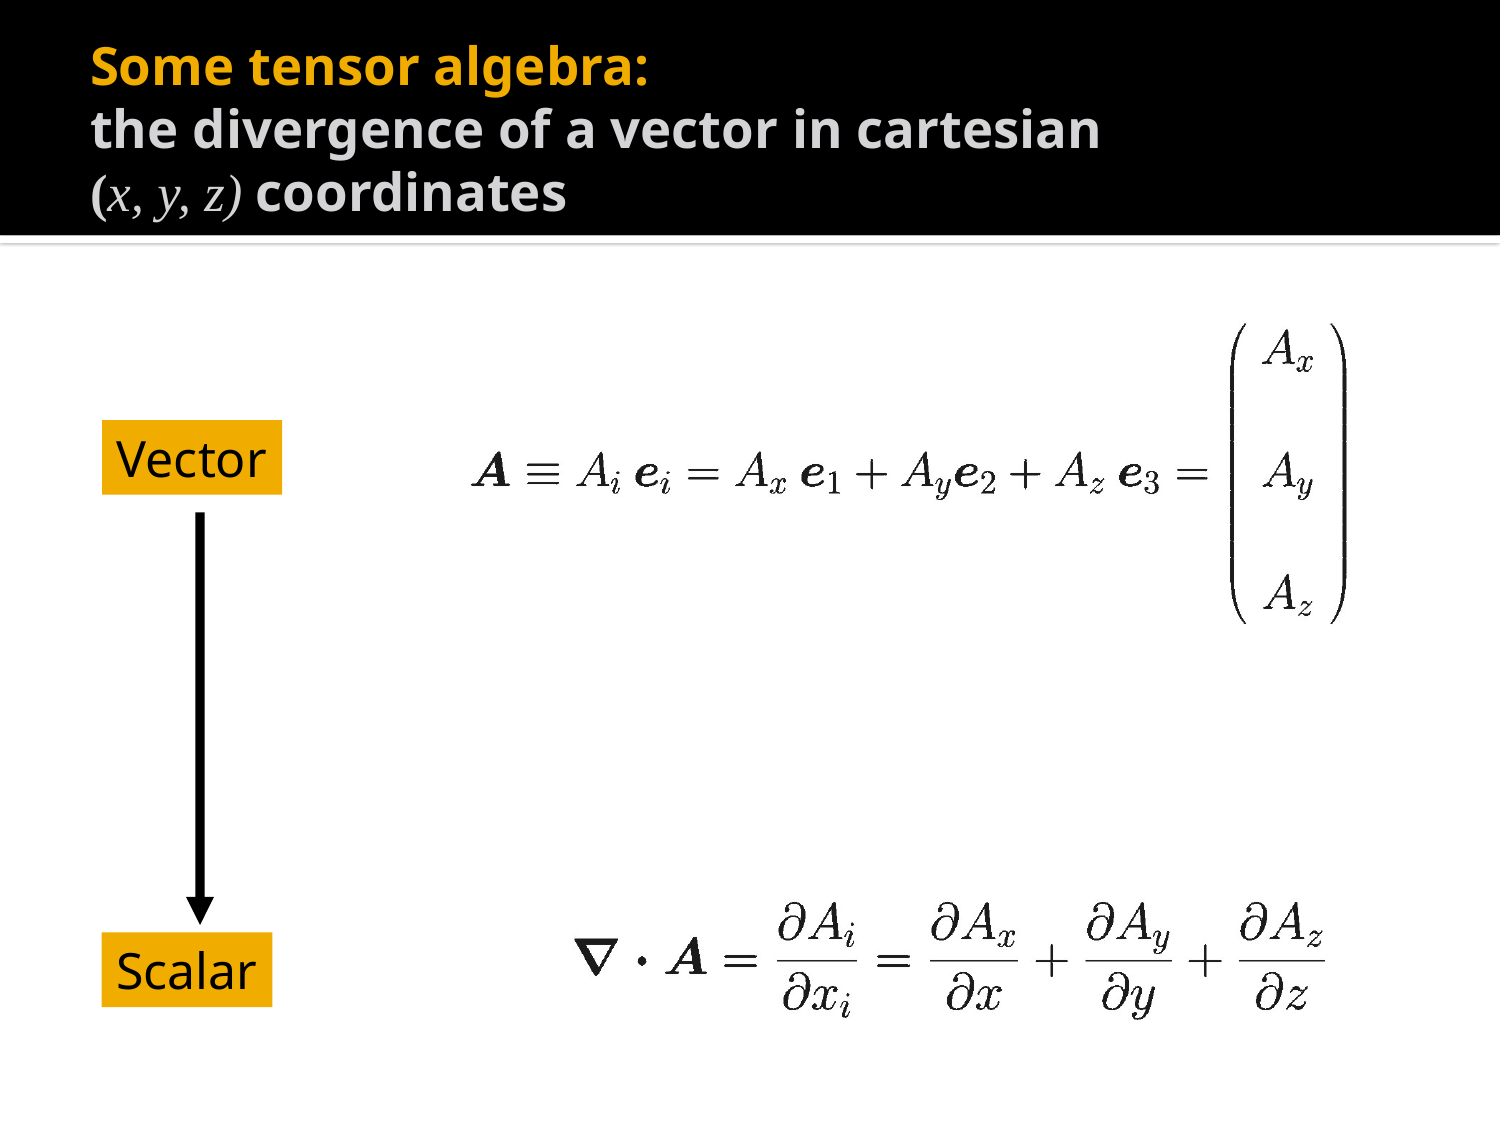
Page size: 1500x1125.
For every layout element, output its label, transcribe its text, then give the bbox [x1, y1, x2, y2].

title Some tensor algebra: the divergence of a vector in cartesian (x, y, z) coordinates [75, 24, 1425, 231]
text_box Vector [102, 420, 283, 495]
text_box [193, 512, 207, 925]
picture [549, 887, 1350, 1030]
picture [462, 299, 1375, 656]
text_box Scalar [101, 932, 273, 1008]
